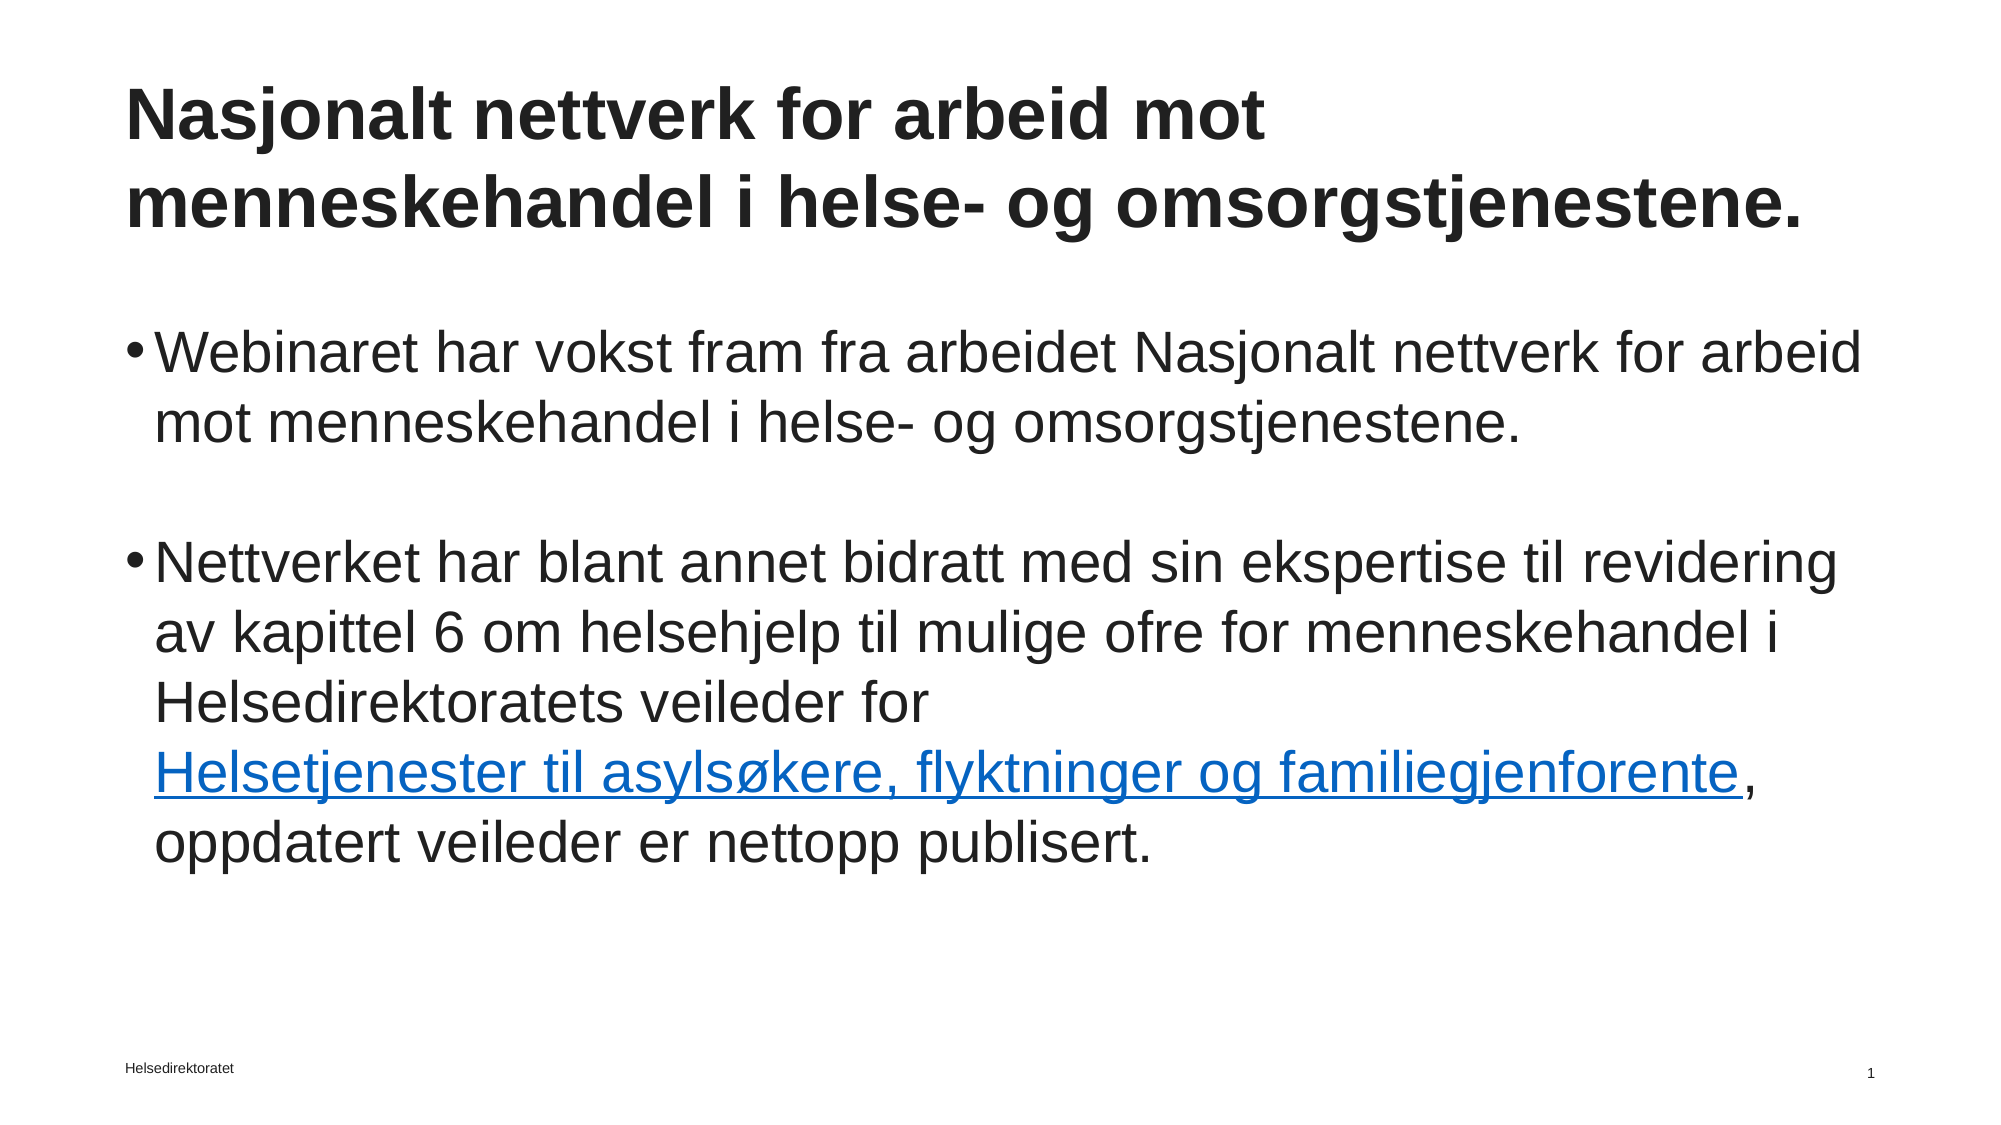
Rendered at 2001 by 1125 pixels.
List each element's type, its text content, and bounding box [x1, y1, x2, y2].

slide_number 1 [1727, 1063, 1876, 1082]
title Nasjonalt nettverk for arbeid mot menneskehandel i helse- og omsorgstjenestene. [124, 51, 1875, 242]
footer Helsedirektoratet [124, 1058, 273, 1077]
list Webinaret har vokst fram fra arbeidet Nasjonalt nettverk for arbeid mot menneskehandel i helse- og omsorgstjenestene. Nettverket har blant annet bidratt med sin ekspertise til revidering av kapittel 6 om helsehjelp til mulige ofre for menneskehandel i Helsedirektoratets veileder for Helsetjenester til asylsøkere, flyktninger og familiegjenforente, oppdatert veileder er nettopp publisert. [124, 314, 1875, 1041]
